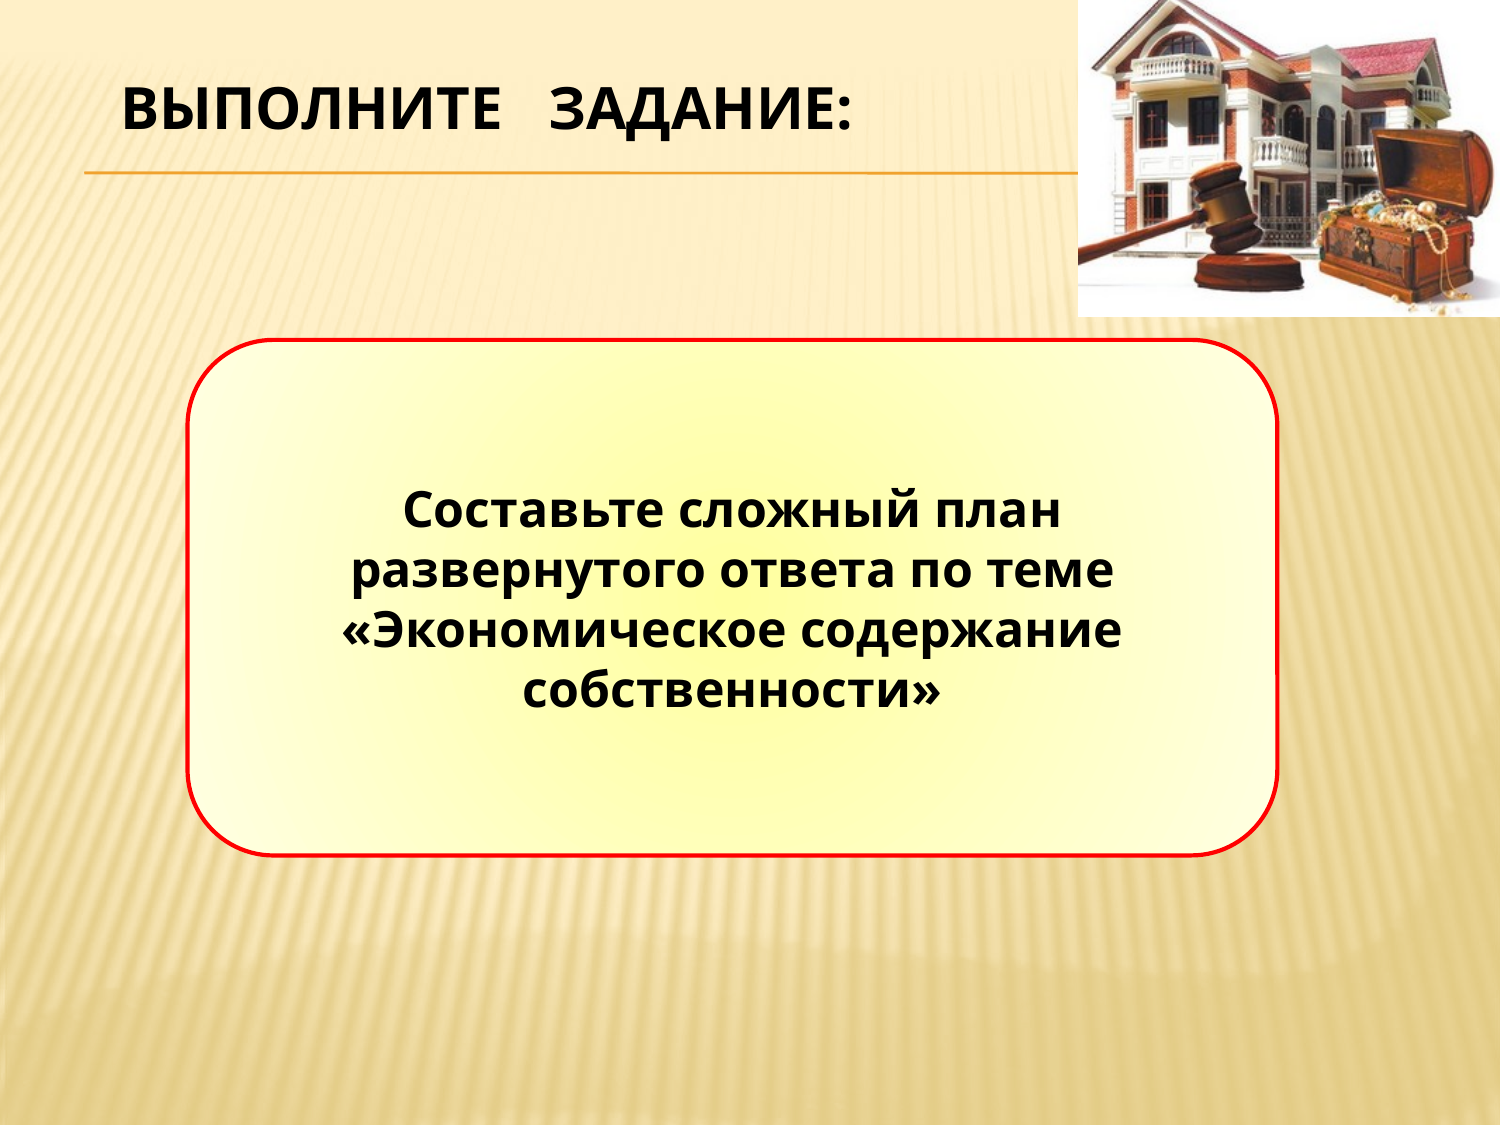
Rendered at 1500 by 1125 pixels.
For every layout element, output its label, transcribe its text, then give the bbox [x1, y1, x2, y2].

picture [1077, 0, 1500, 317]
text_box Составьте сложный план развернутого ответа по теме «Экономическое содержание собственности» [185, 337, 1280, 858]
title Выполните задание: [105, 0, 1074, 213]
